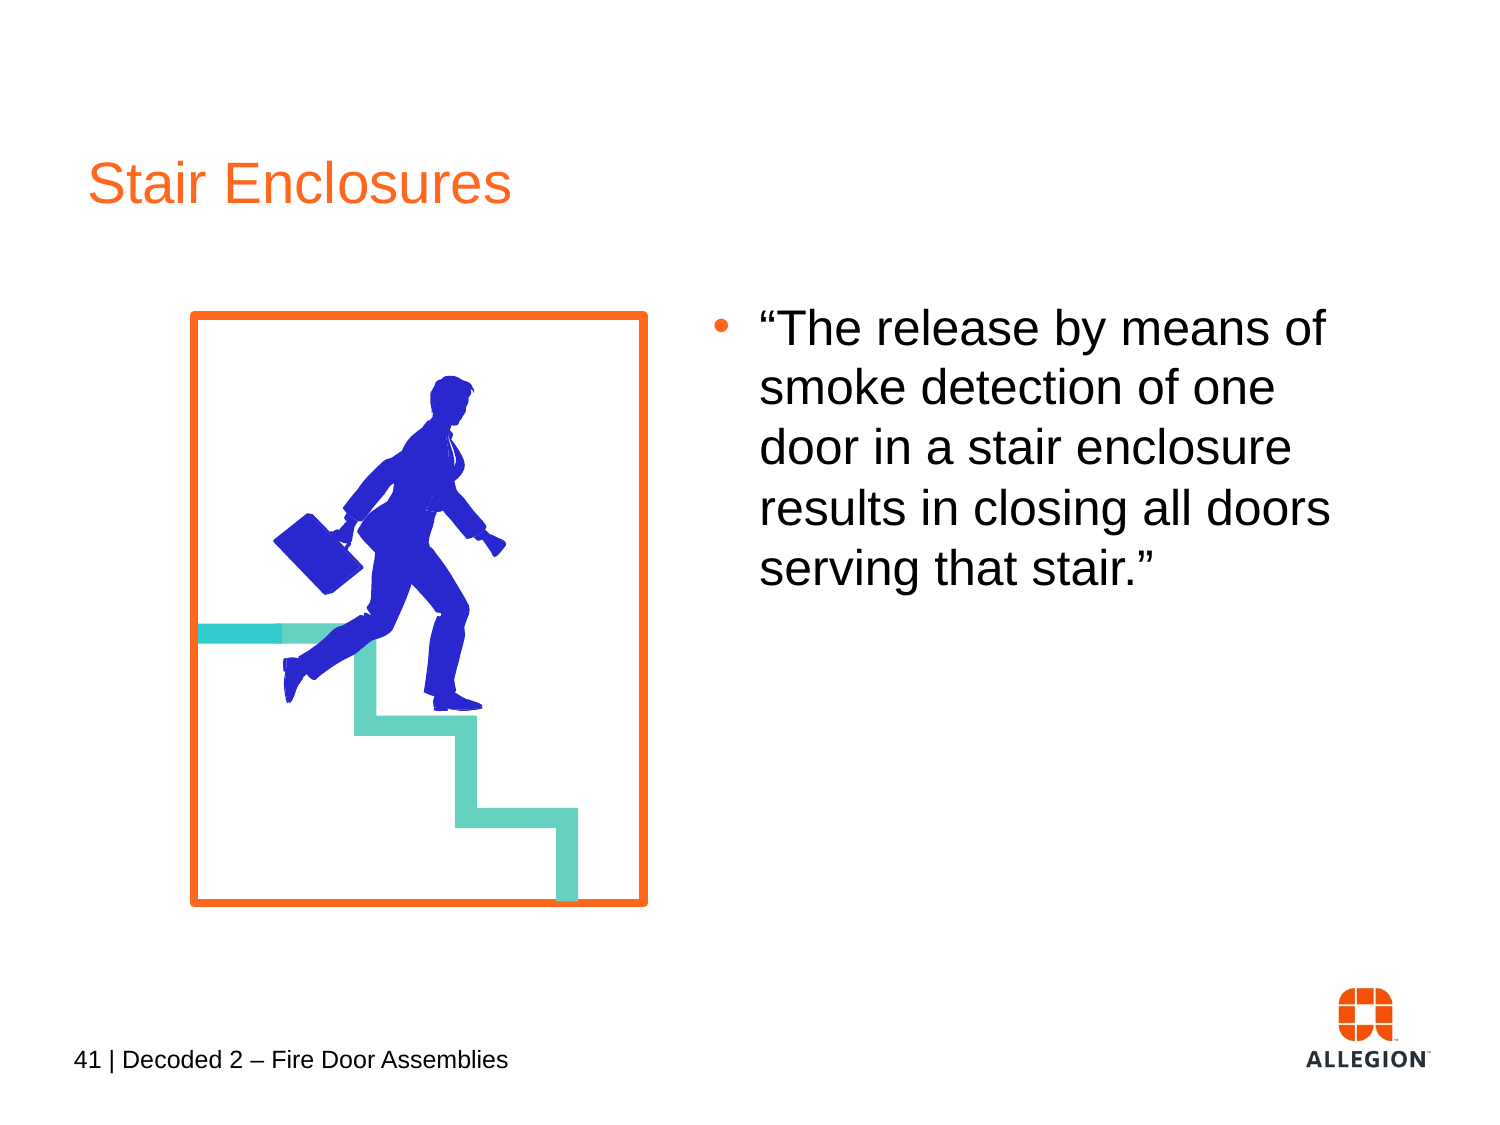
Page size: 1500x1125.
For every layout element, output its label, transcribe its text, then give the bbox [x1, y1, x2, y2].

picture [1302, 984, 1434, 1071]
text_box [272, 374, 579, 902]
text_box [198, 623, 267, 644]
text_box [193, 315, 644, 904]
list “The release by means of smoke detection of one door in a stair enclosure results in closing all doors serving that stair.” [712, 287, 1350, 1000]
title Stair Enclosures [87, 137, 1050, 238]
